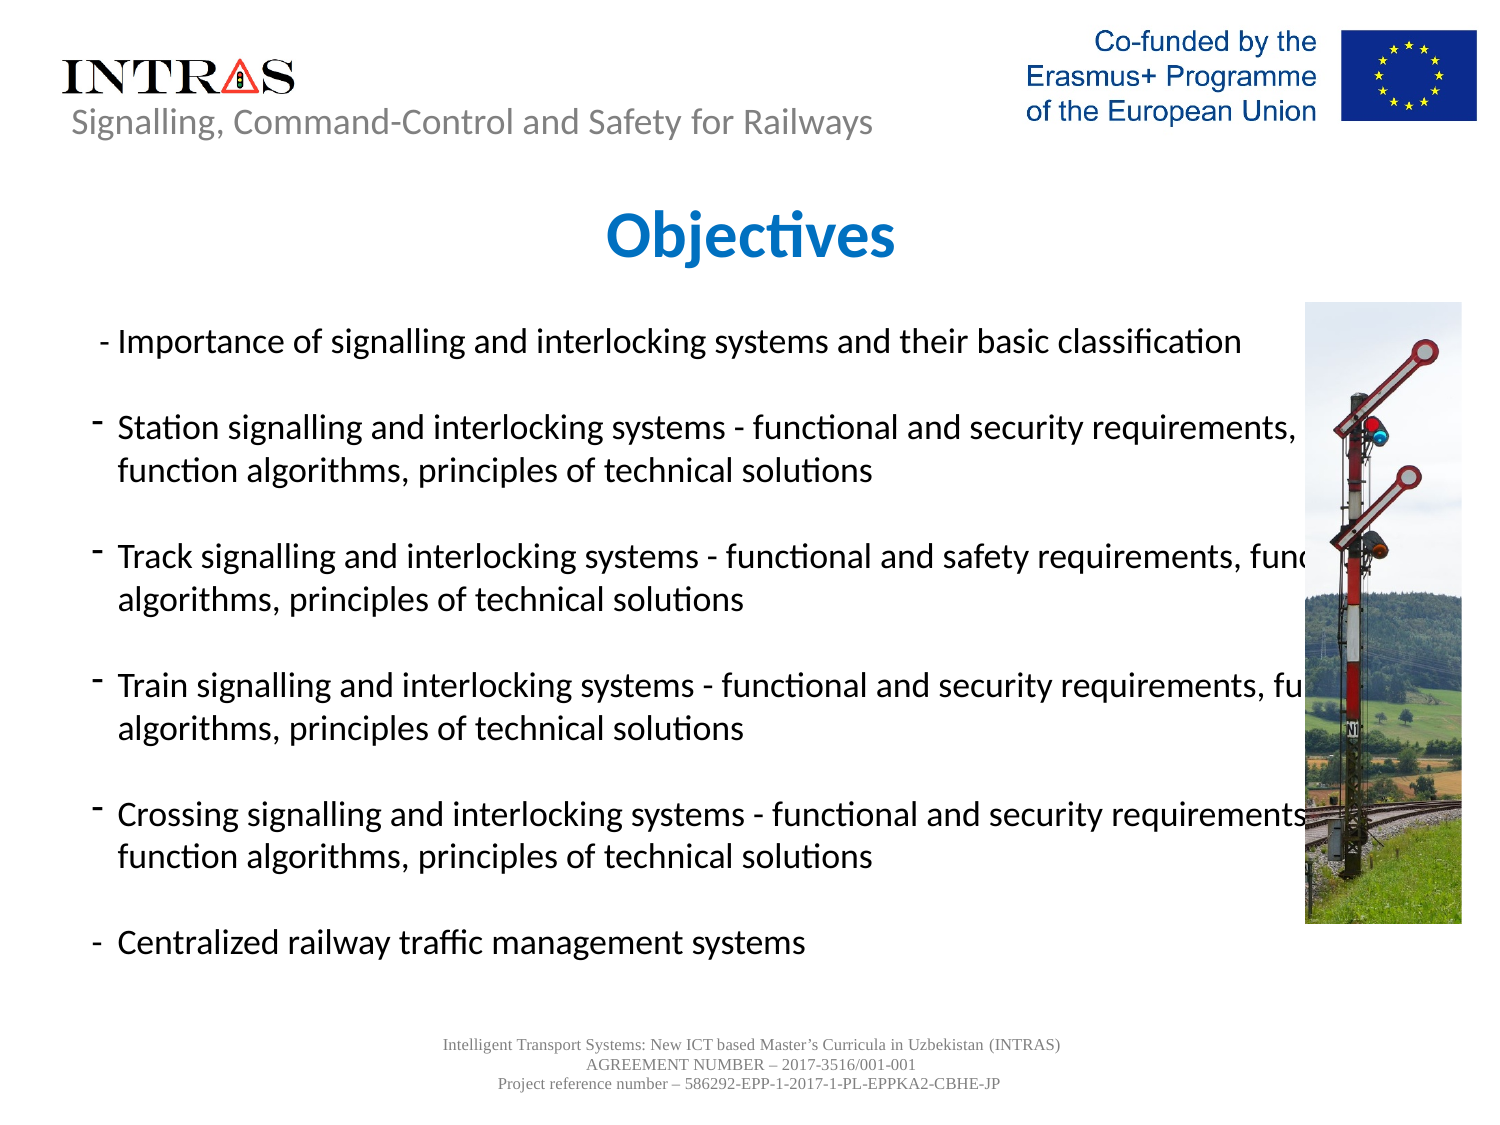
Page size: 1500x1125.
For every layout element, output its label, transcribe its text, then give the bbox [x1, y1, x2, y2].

text_box - Importance of signalling and interlocking systems and their basic classification Station signalling and interlocking systems - functional and security requirements, function algorithms, principles of technical solutions Track signalling and interlocking systems - functional and safety requirements, function algorithms, principles of technical solutions Train signalling and interlocking systems - functional and security requirements, function algorithms, principles of technical solutions Crossing signalling and interlocking systems - functional and security requirements, function algorithms, principles of technical solutions - Centralized railway traffic management systems [76, 309, 1427, 976]
picture [60, 53, 296, 89]
text_box Signalling, Command-Control and Safety for Railways [29, 89, 916, 150]
picture [1305, 302, 1462, 924]
text_box Objectives [76, 137, 1427, 309]
text_box Intelligent Transport Systems: New ICT based Master’s Curricula in Uzbekistan (INTRAS) AGREEMENT NUMBER – 2017-3516/001-001 Project reference number – 586292-EPP-1-2017-1-PL-EPPKA2-CBHE-JP [219, 1025, 1285, 1125]
picture [999, 3, 1500, 147]
